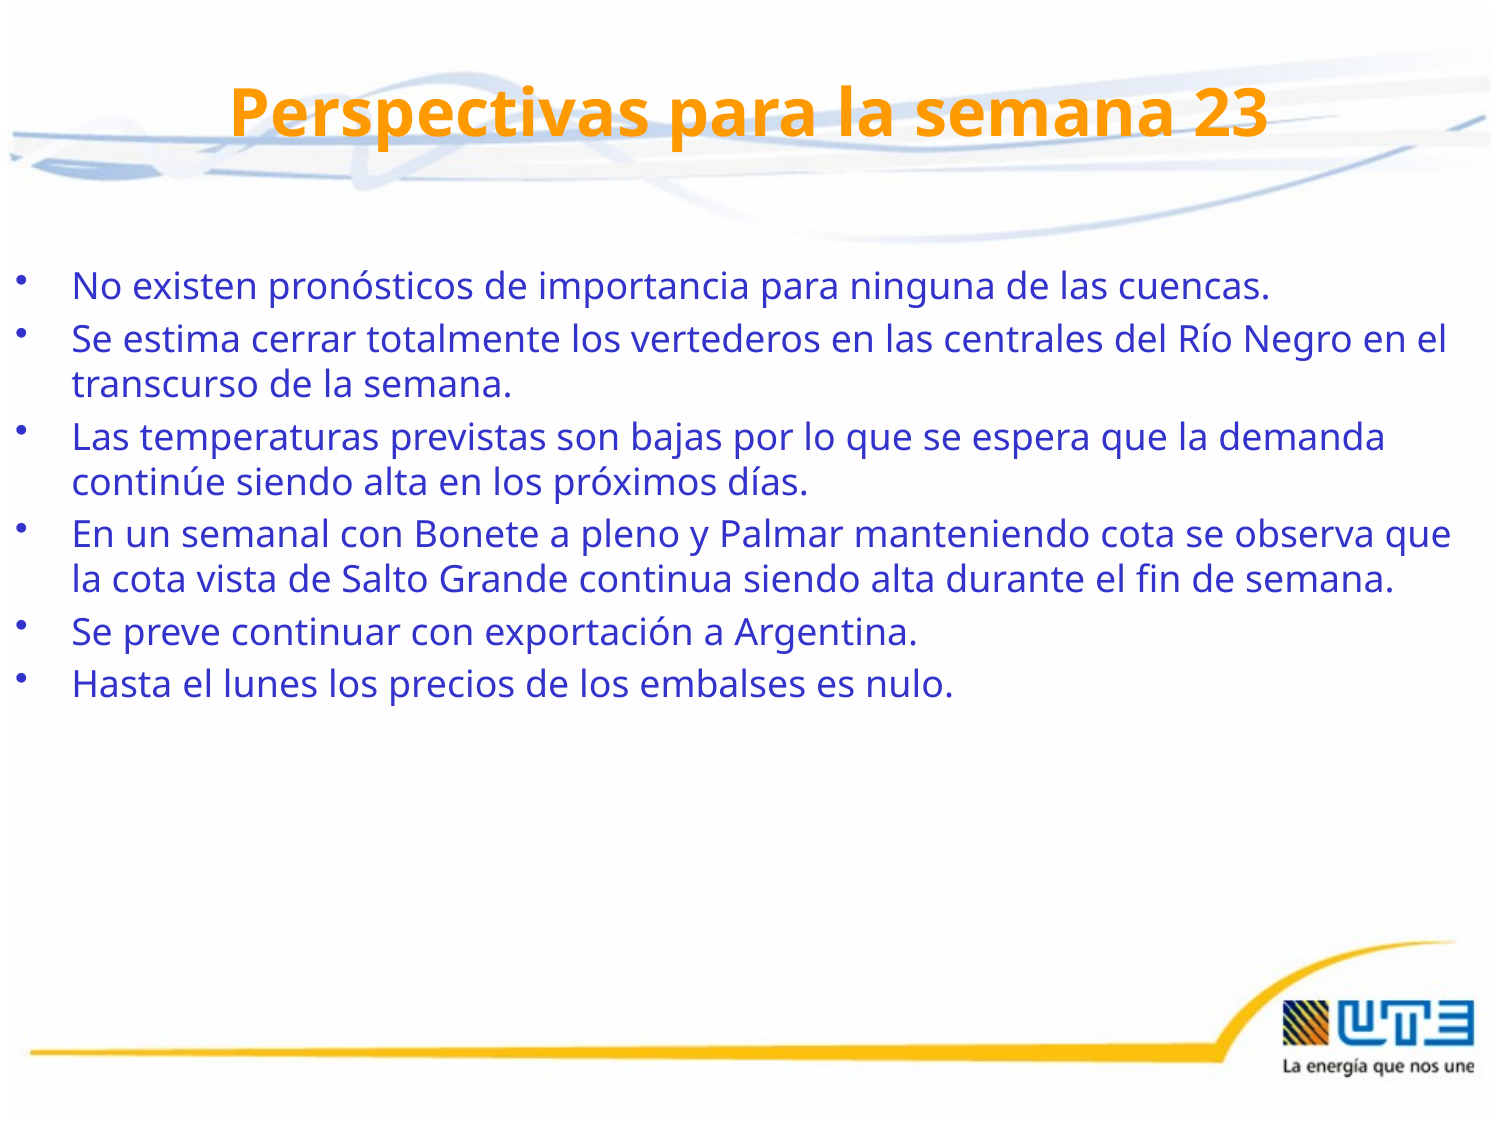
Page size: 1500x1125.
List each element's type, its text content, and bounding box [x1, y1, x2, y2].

title Perspectivas para la semana 23 [112, 74, 1388, 149]
picture [7, 6, 1493, 1118]
list No existen pronósticos de importancia para ninguna de las cuencas. Se estima cerrar totalmente los vertederos en las centrales del Río Negro en el transcurso de la semana. Las temperaturas previstas son bajas por lo que se espera que la demanda continúe siendo alta en los próximos días. En un semanal con Bonete a pleno y Palmar manteniendo cota se observa que la cota vista de Salto Grande continua siendo alta durante el fin de semana. Se preve continuar con exportación a Argentina. Hasta el lunes los precios de los embalses es nulo. [0, 149, 1476, 913]
